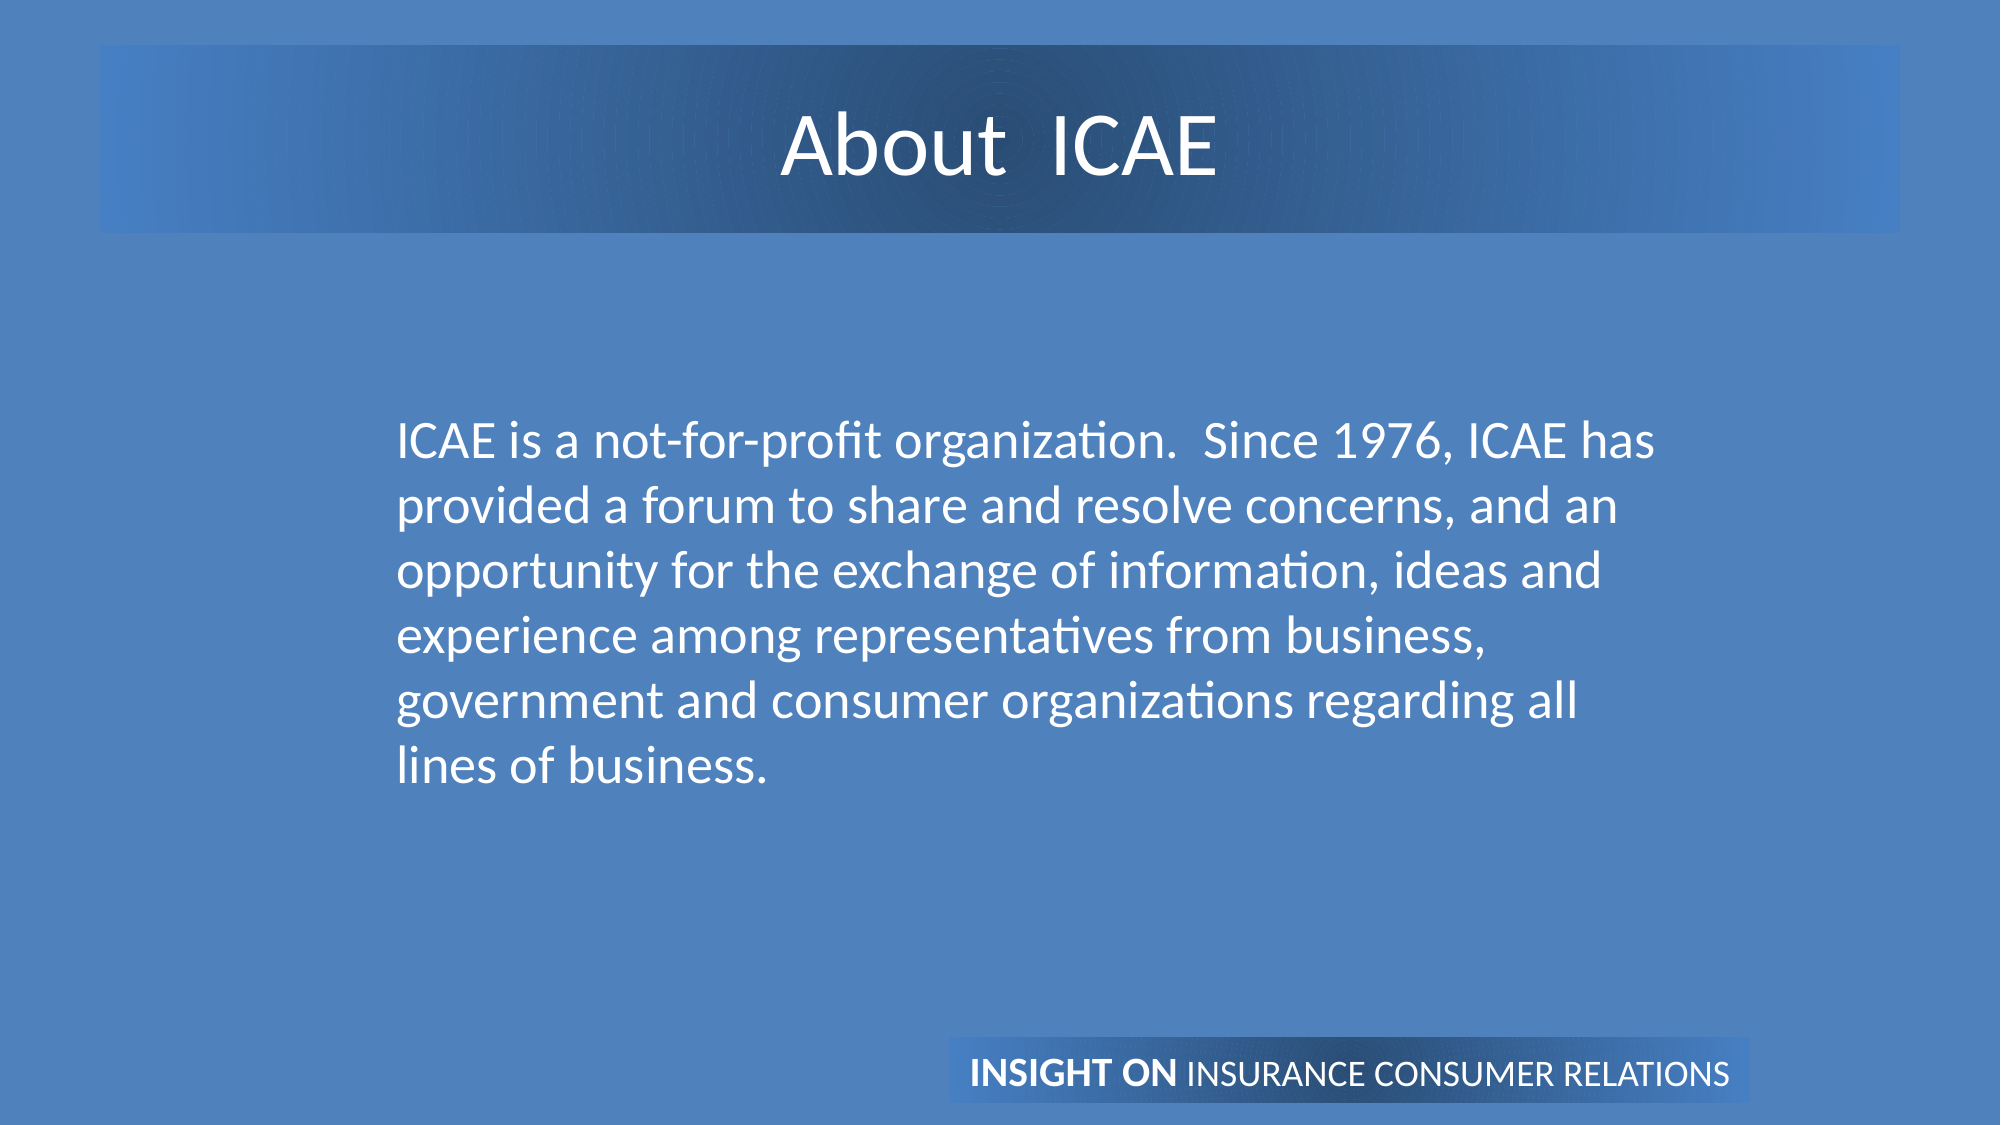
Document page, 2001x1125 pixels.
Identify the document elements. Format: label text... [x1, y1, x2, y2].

list ICAE is a not-for-profit organization. Since 1976, ICAE has provided a forum to share and resolve concerns, and an opportunity for the exchange of information, ideas and experience among representatives from business, government and consumer organizations regarding all lines of business. [324, 233, 1675, 955]
text_box INSIGHT ON INSURANCE CONSUMER RELATIONS [950, 1037, 1750, 1103]
title About ICAE [99, 45, 1900, 233]
